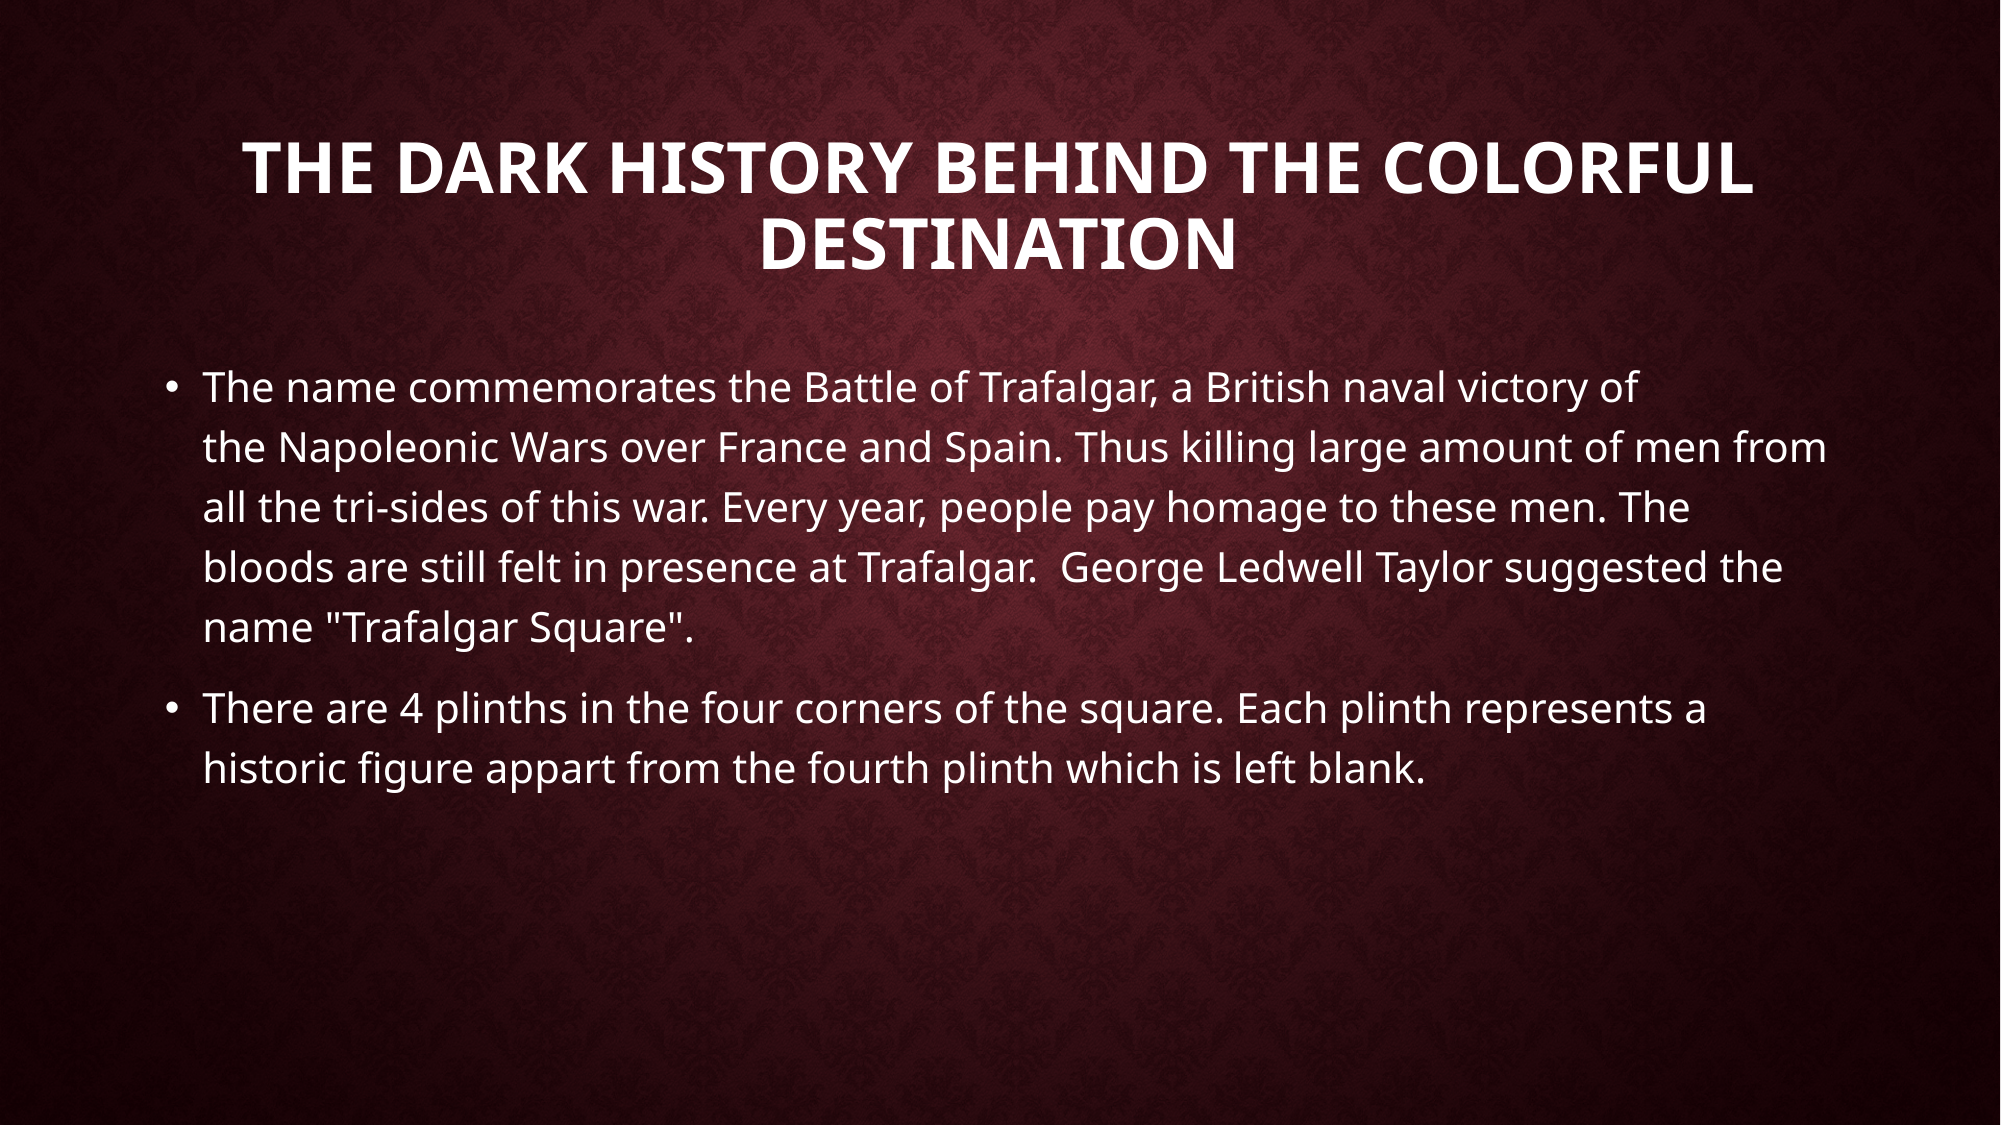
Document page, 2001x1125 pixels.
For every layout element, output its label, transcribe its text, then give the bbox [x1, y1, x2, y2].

title The Dark history behind the colorful destination [149, 99, 1849, 318]
list The name commemorates the Battle of Trafalgar, a British naval victory of the Napoleonic Wars over France and Spain. Thus killing large amount of men from all the tri-sides of this war. Every year, people pay homage to these men. The bloods are still felt in presence at Trafalgar. George Ledwell Taylor suggested the name "Trafalgar Square". There are 4 plinths in the four corners of the square. Each plinth represents a historic figure appart from the fourth plinth which is left blank. [149, 343, 1849, 950]
